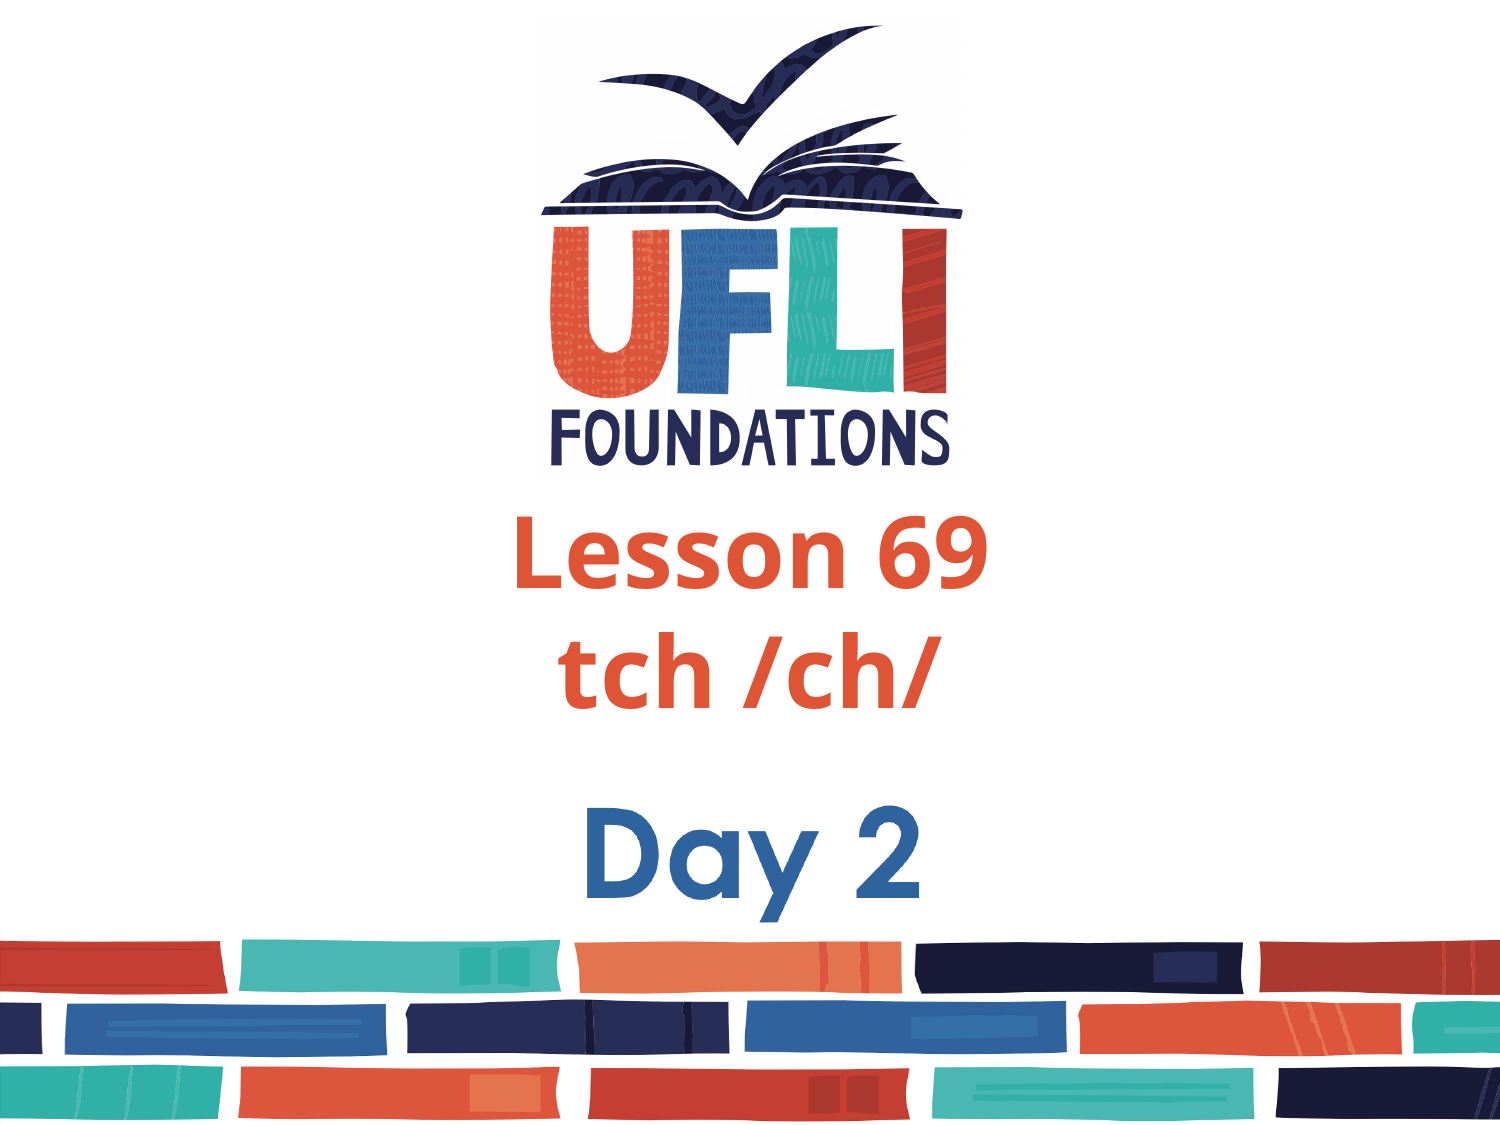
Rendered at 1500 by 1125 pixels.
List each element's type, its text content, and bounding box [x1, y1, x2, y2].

picture [0, 0, 1500, 1125]
text_box Lesson 69 tch /ch/ [149, 481, 1351, 753]
